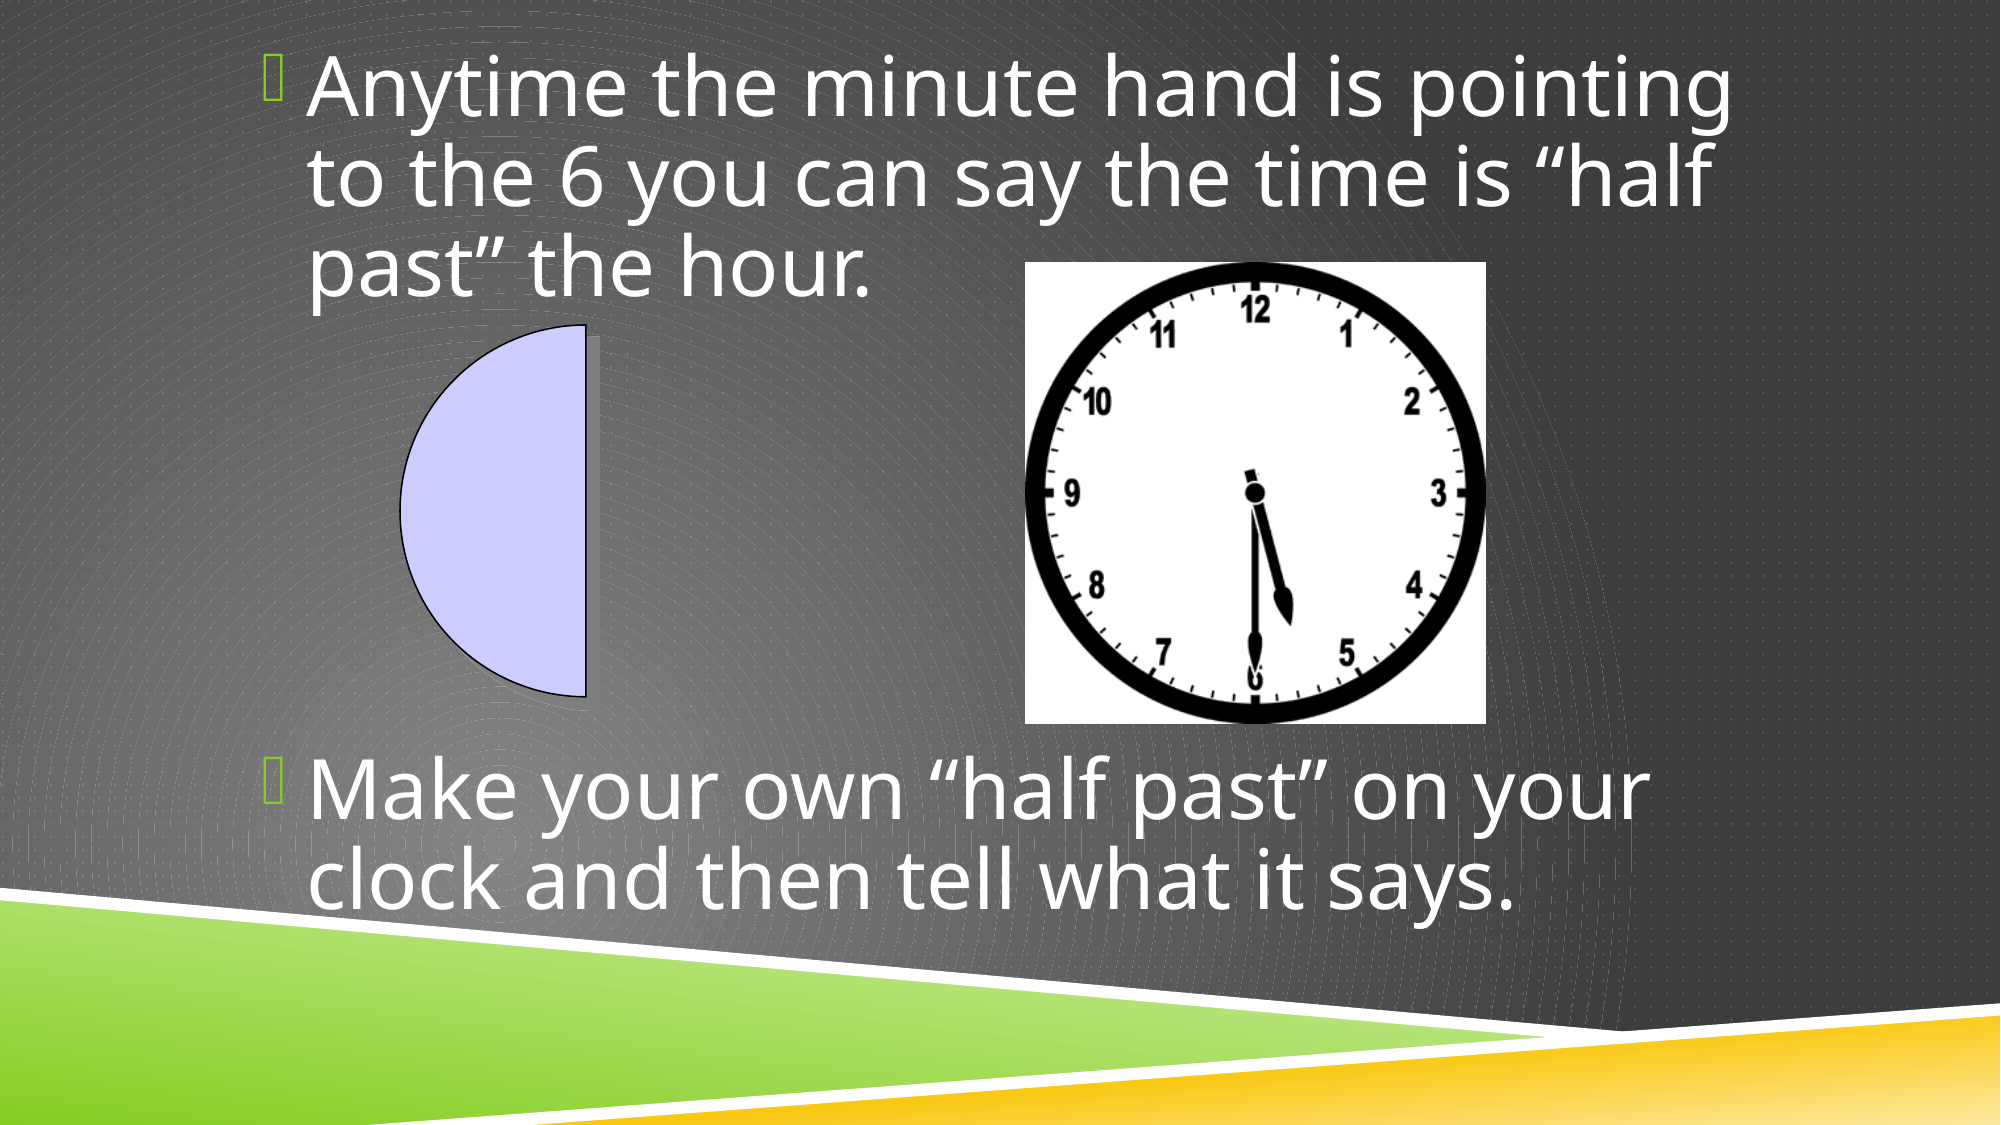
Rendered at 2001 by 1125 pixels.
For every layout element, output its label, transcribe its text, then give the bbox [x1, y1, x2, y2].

list Anytime the minute hand is pointing to the 6 you can say the time is “half past” the hour. Make your own “half past” on your clock and then tell what it says. [249, 37, 1750, 1013]
text_box [400, 324, 586, 697]
picture [1024, 262, 1487, 724]
